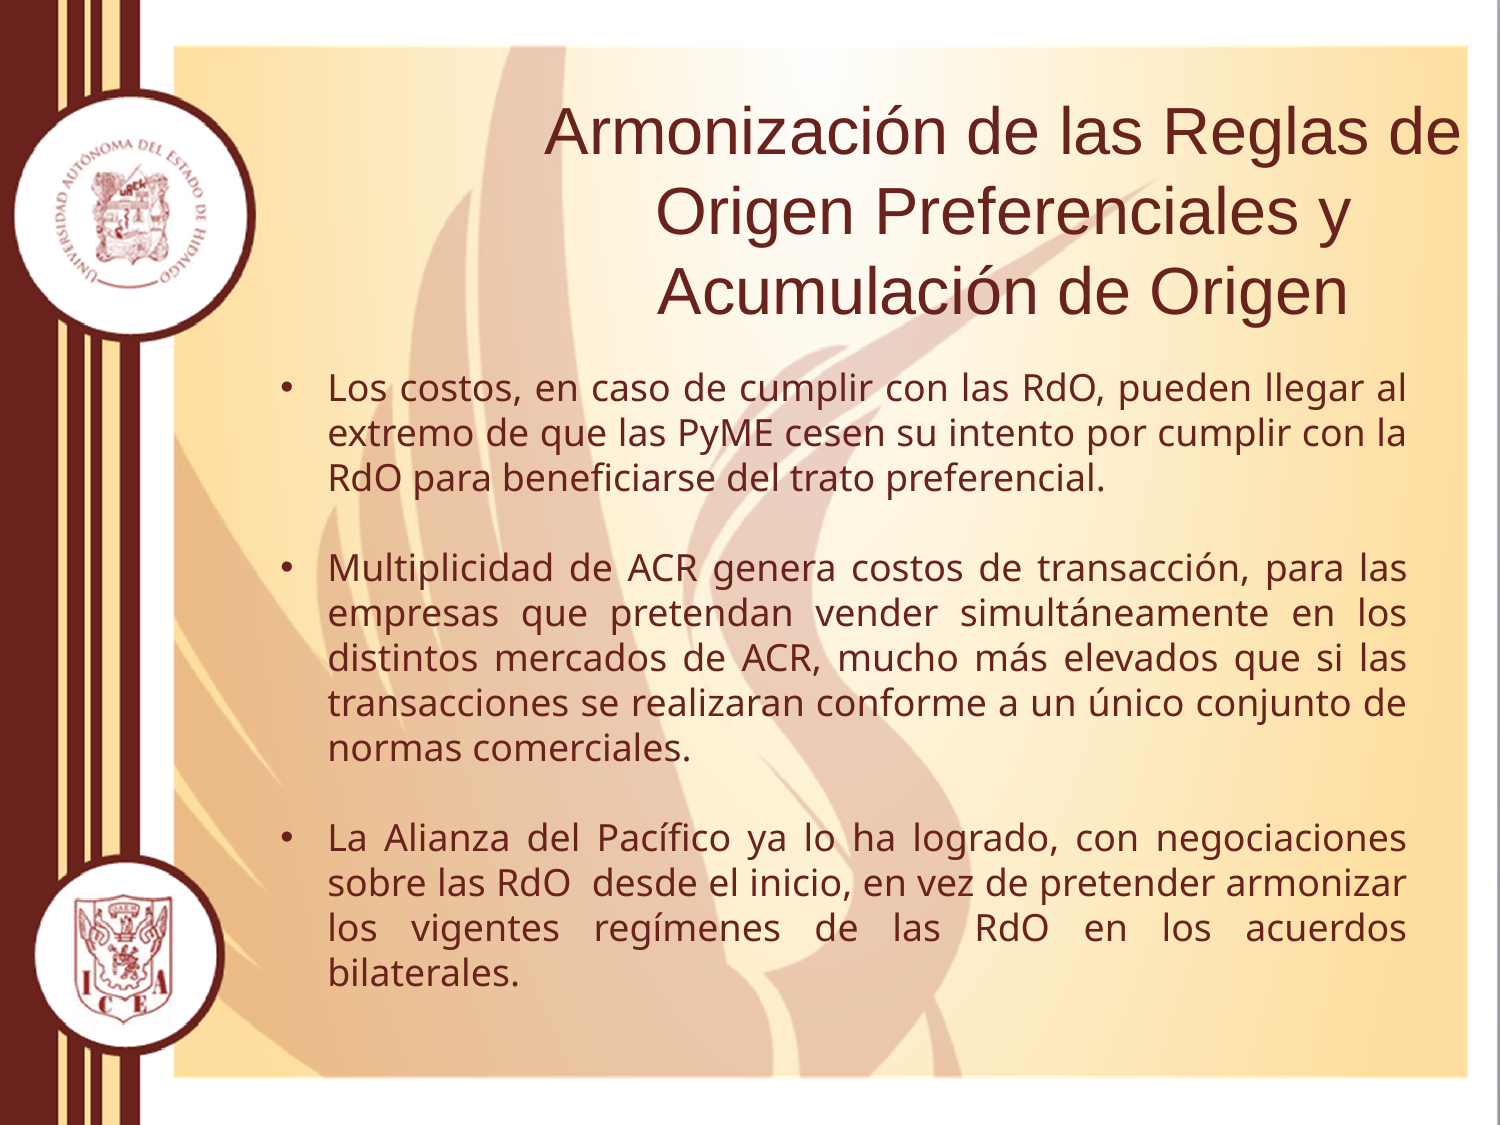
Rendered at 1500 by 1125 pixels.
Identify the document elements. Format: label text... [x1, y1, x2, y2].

text_box Los costos, en caso de cumplir con las RdO, pueden llegar al extremo de que las PyME cesen su intento por cumplir con la RdO para beneficiarse del trato preferencial. Multiplicidad de ACR genera costos de transacción, para las empresas que pretendan vender simultáneamente en los distintos mercados de ACR, mucho más elevados que si las transacciones se realizaran conforme a un único conjunto de normas comerciales. La Alianza del Pacífico ya lo ha logrado, con negociaciones sobre las RdO desde el inicio, en vez de pretender armonizar los vigentes regímenes de las RdO en los acuerdos bilaterales. [265, 356, 1424, 1002]
title Armonización de las Reglas de Origen Preferenciales y Acumulación de Origen [525, 149, 1483, 268]
picture [0, 0, 1500, 1125]
